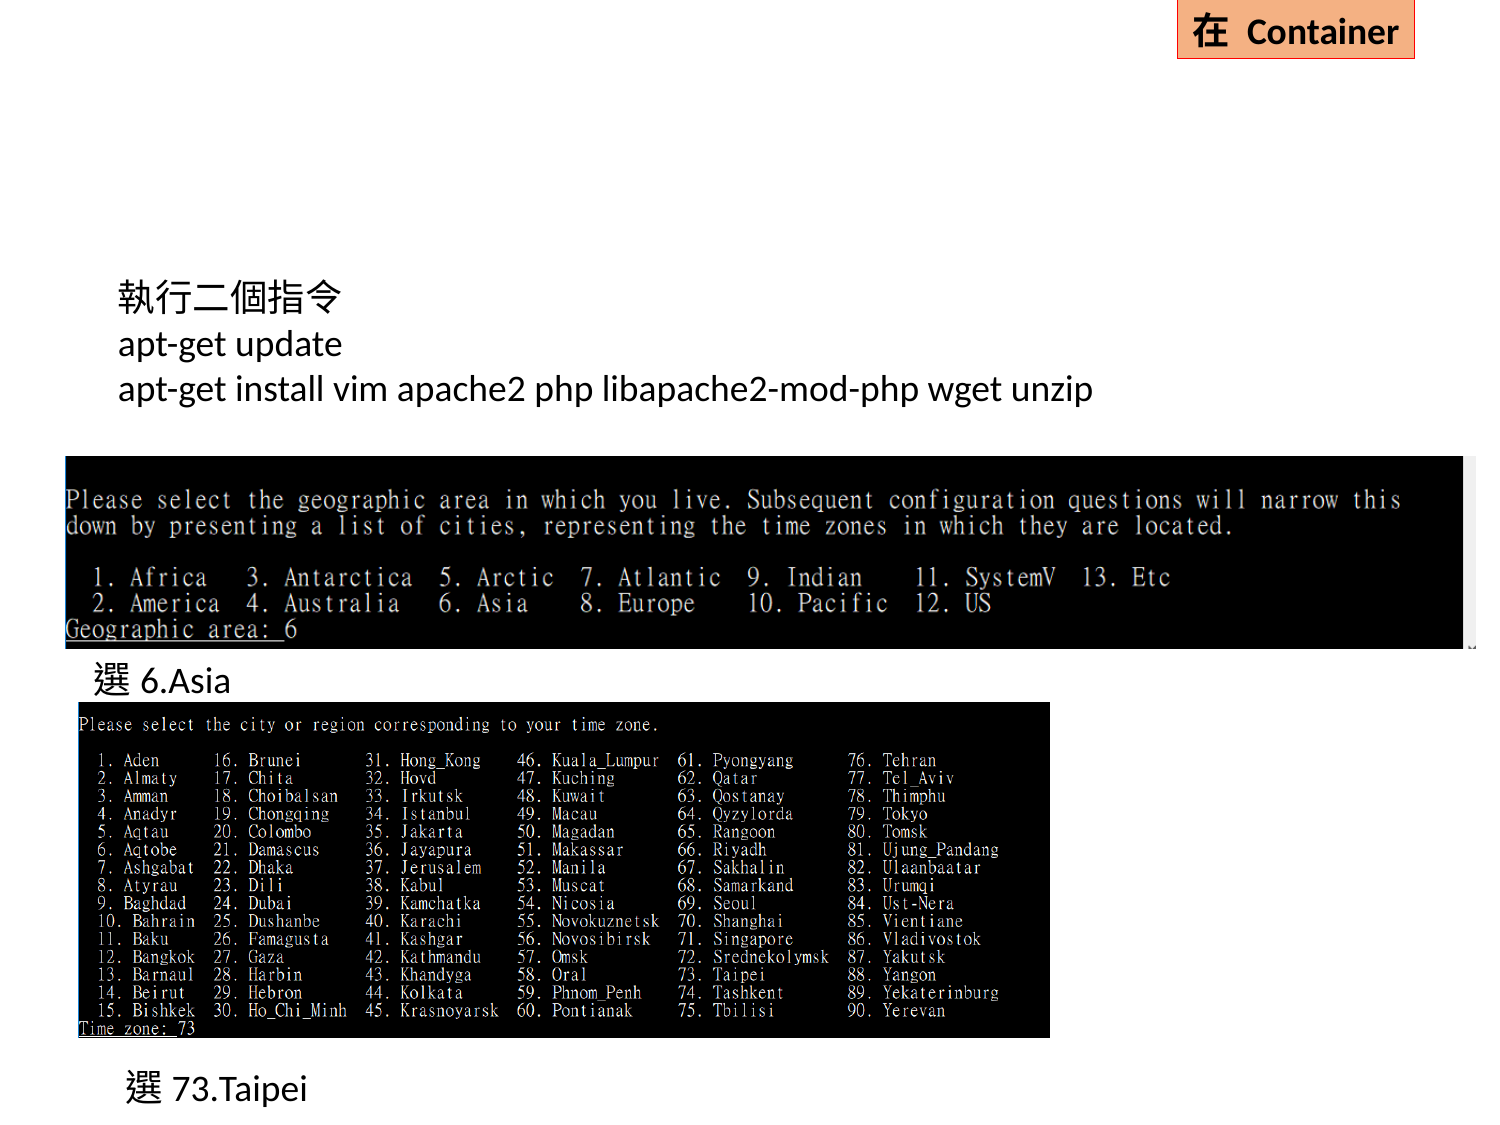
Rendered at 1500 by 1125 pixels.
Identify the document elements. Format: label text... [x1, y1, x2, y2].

text_box 選73.Taipei [110, 1057, 726, 1117]
text_box 選6.Asia [78, 649, 871, 702]
text_box 執行二個指令 apt-get update apt-get install vim apache2 php libapache2-mod-php wget unzip [103, 266, 1373, 456]
text_box 在 Container [1177, 0, 1415, 59]
picture [65, 456, 1476, 649]
picture [78, 702, 1050, 1038]
